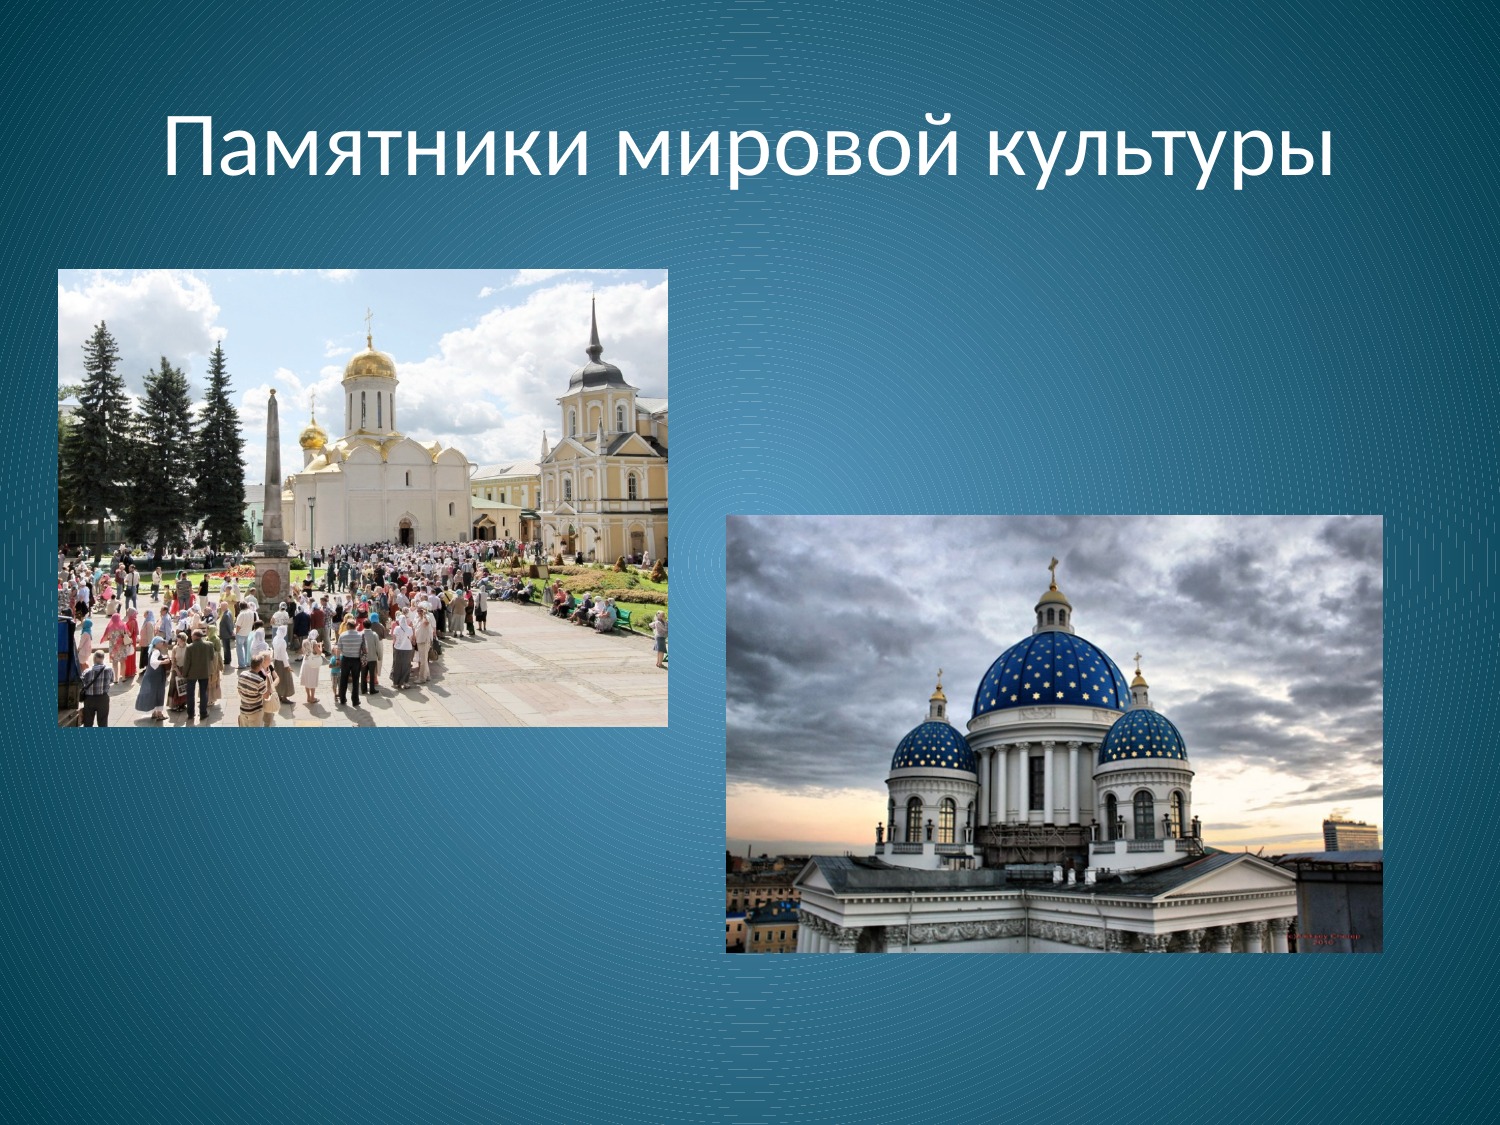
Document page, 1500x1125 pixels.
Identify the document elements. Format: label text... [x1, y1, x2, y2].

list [58, 269, 669, 727]
title Памятники мировой культуры [75, 45, 1425, 233]
picture [726, 515, 1384, 954]
